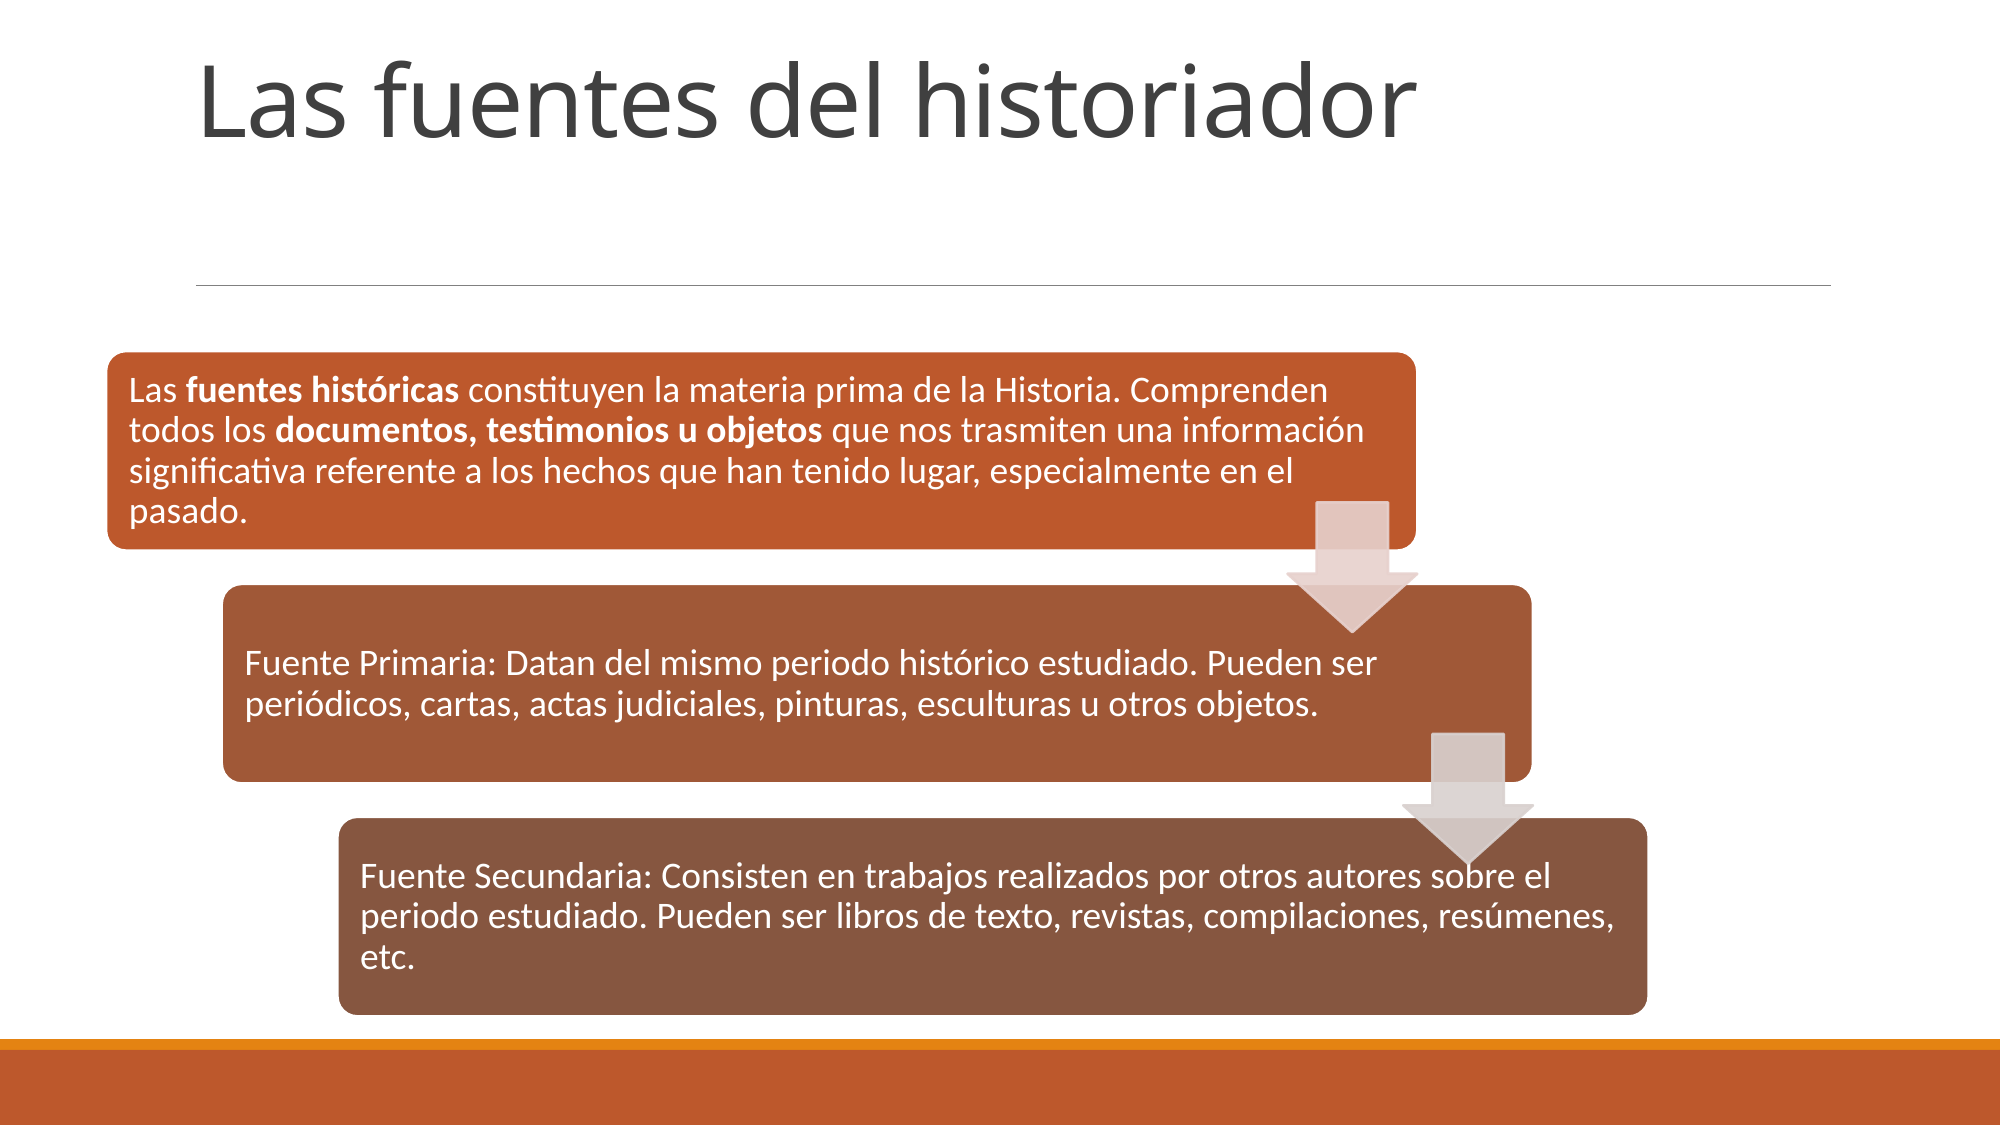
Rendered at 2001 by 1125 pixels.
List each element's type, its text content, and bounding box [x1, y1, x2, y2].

text_box [0, 1038, 2000, 1051]
title Las fuentes del historiador [180, 47, 1830, 285]
text_box [0, 1051, 2000, 1125]
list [105, 350, 1650, 1017]
